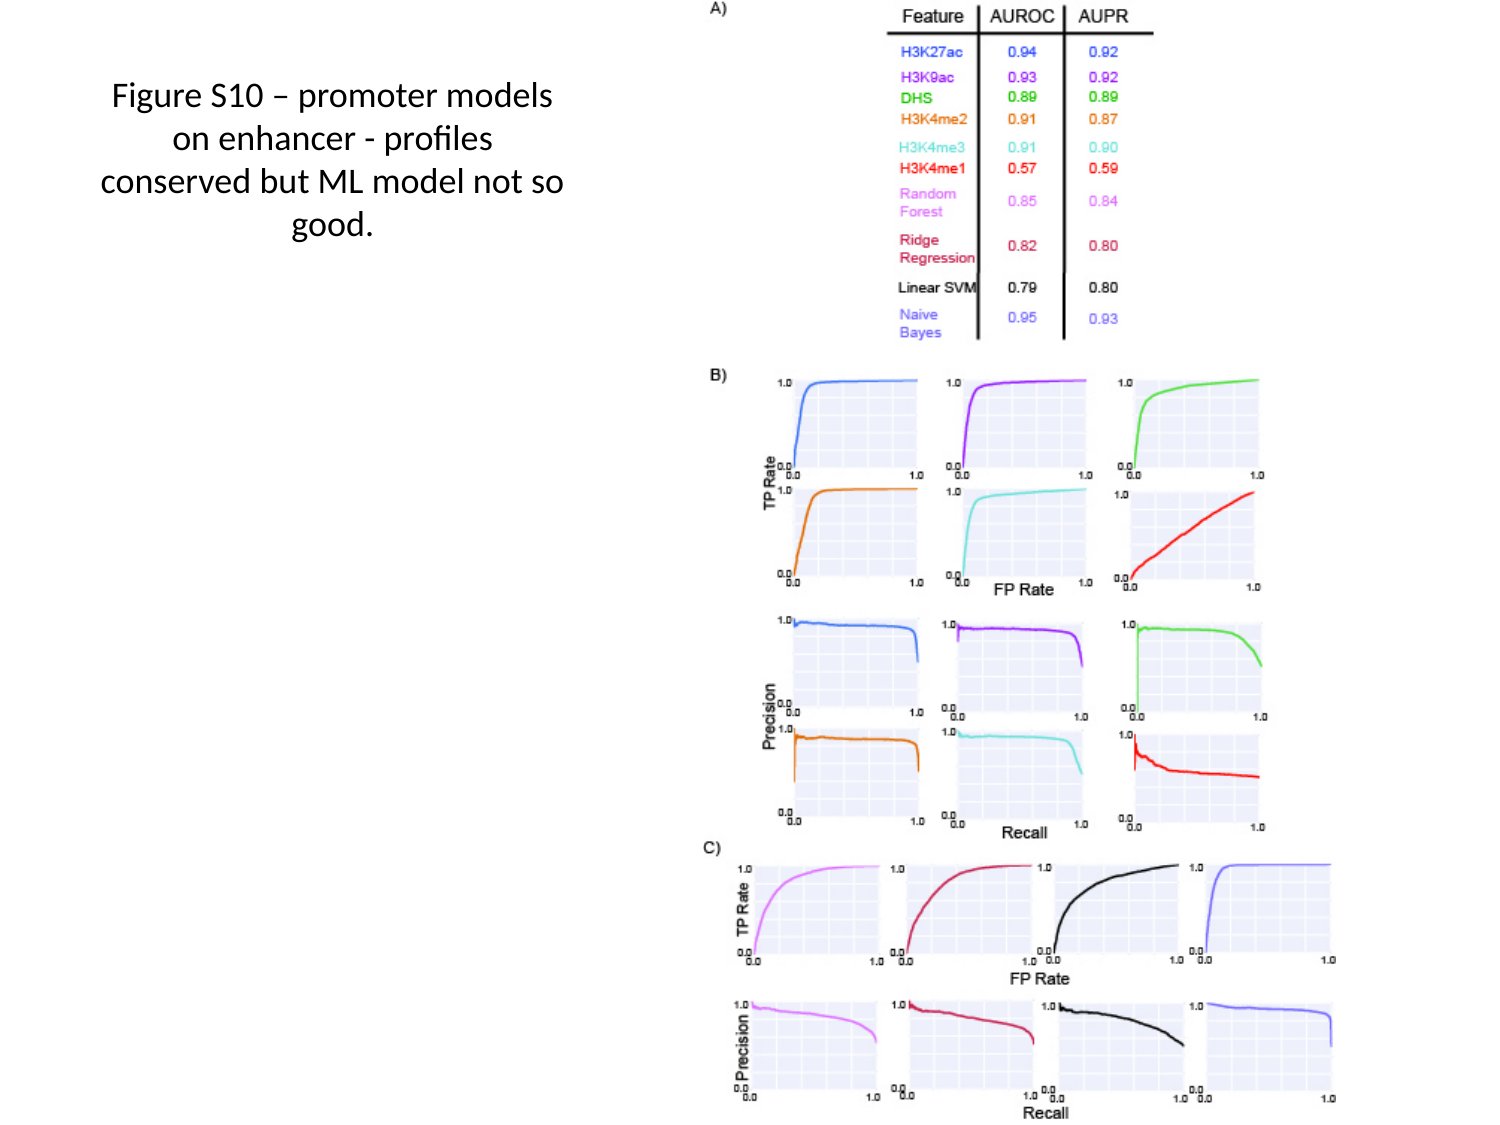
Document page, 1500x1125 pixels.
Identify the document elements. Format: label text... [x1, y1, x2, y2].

title Figure S10 – promoter models on enhancer - profiles conserved but ML model not so good. [80, 64, 586, 252]
picture [703, 0, 1336, 1125]
